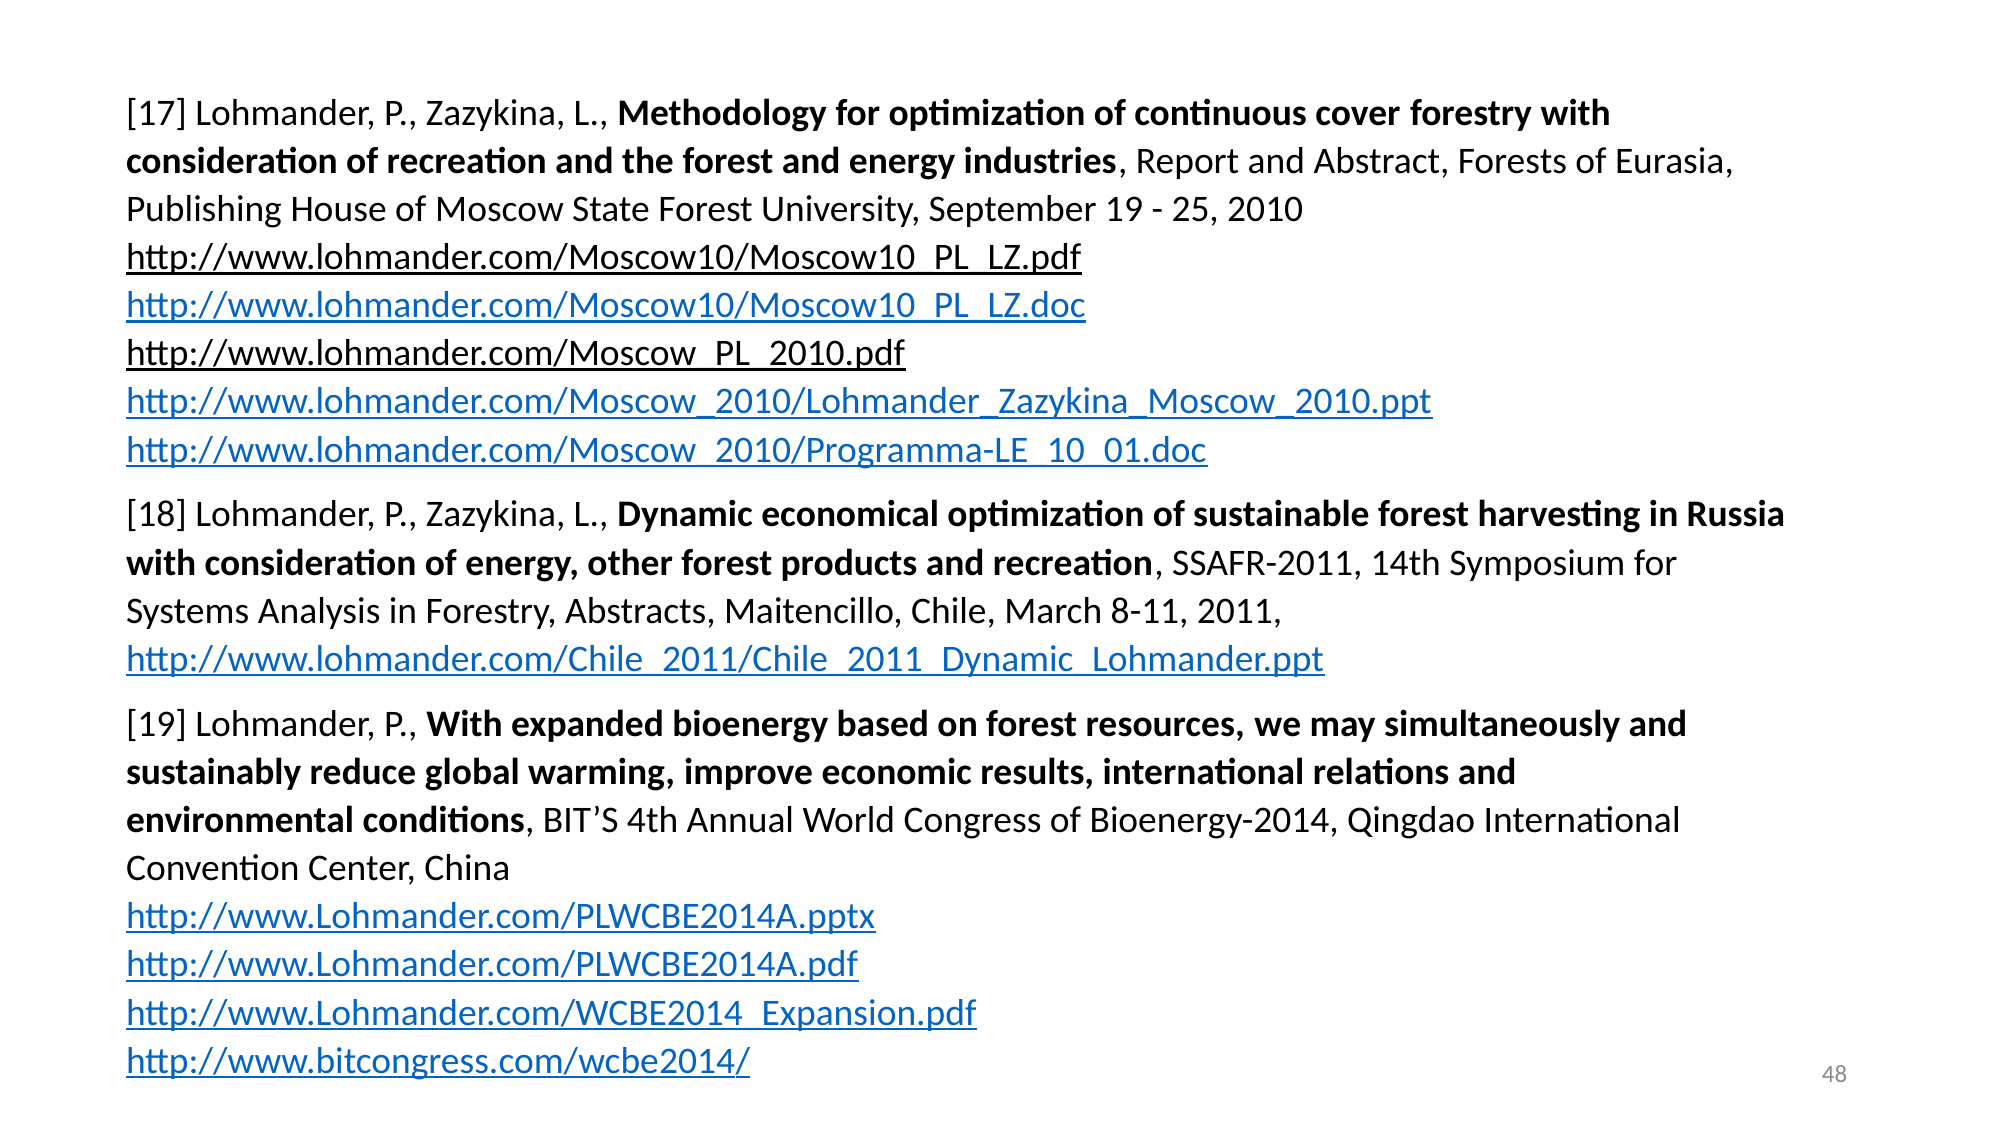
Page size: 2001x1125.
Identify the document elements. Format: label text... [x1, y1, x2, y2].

text_box [17] Lohmander, P., Zazykina, L., Methodology for optimization of continuous cover forestry with consideration of recreation and the forest and energy industries, Report and Abstract, Forests of Eurasia, Publishing House of Moscow State Forest University, September 19 - 25, 2010 http://www.lohmander.com/Moscow10/Moscow10_PL_LZ.pdf http://www.lohmander.com/Moscow10/Moscow10_PL_LZ.doc http://www.lohmander.com/Moscow_PL_2010.pdf http://www.lohmander.com/Moscow_2010/Lohmander_Zazykina_Moscow_2010.ppt http://www.lohmander.com/Moscow_2010/Programma-LE_10_01.doc [18] Lohmander, P., Zazykina, L., Dynamic economical optimization of sustainable forest harvesting in Russia with consideration of energy, other forest products and recreation, SSAFR-2011, 14th Symposium for Systems Analysis in Forestry, Abstracts, Maitencillo, Chile, March 8-11, 2011, http://www.lohmander.com/Chile_2011/Chile_2011_Dynamic_Lohmander.ppt [19] Lohmander, P., With expanded bioenergy based on forest resources, we may simultaneously and sustainably reduce global warming, improve economic results, international relations and environmental conditions, BIT’S 4th Annual World Congress of Bioenergy-2014, Qingdao International Convention Center, China http://www.Lohmander.com/PLWCBE2014A.pptx http://www.Lohmander.com/PLWCBE2014A.pdf http://www.Lohmander.com/WCBE2014_Expansion.pdf http://www.bitcongress.com/wcbe2014/ [111, 77, 1809, 1088]
slide_number 48 [1412, 1042, 1863, 1103]
